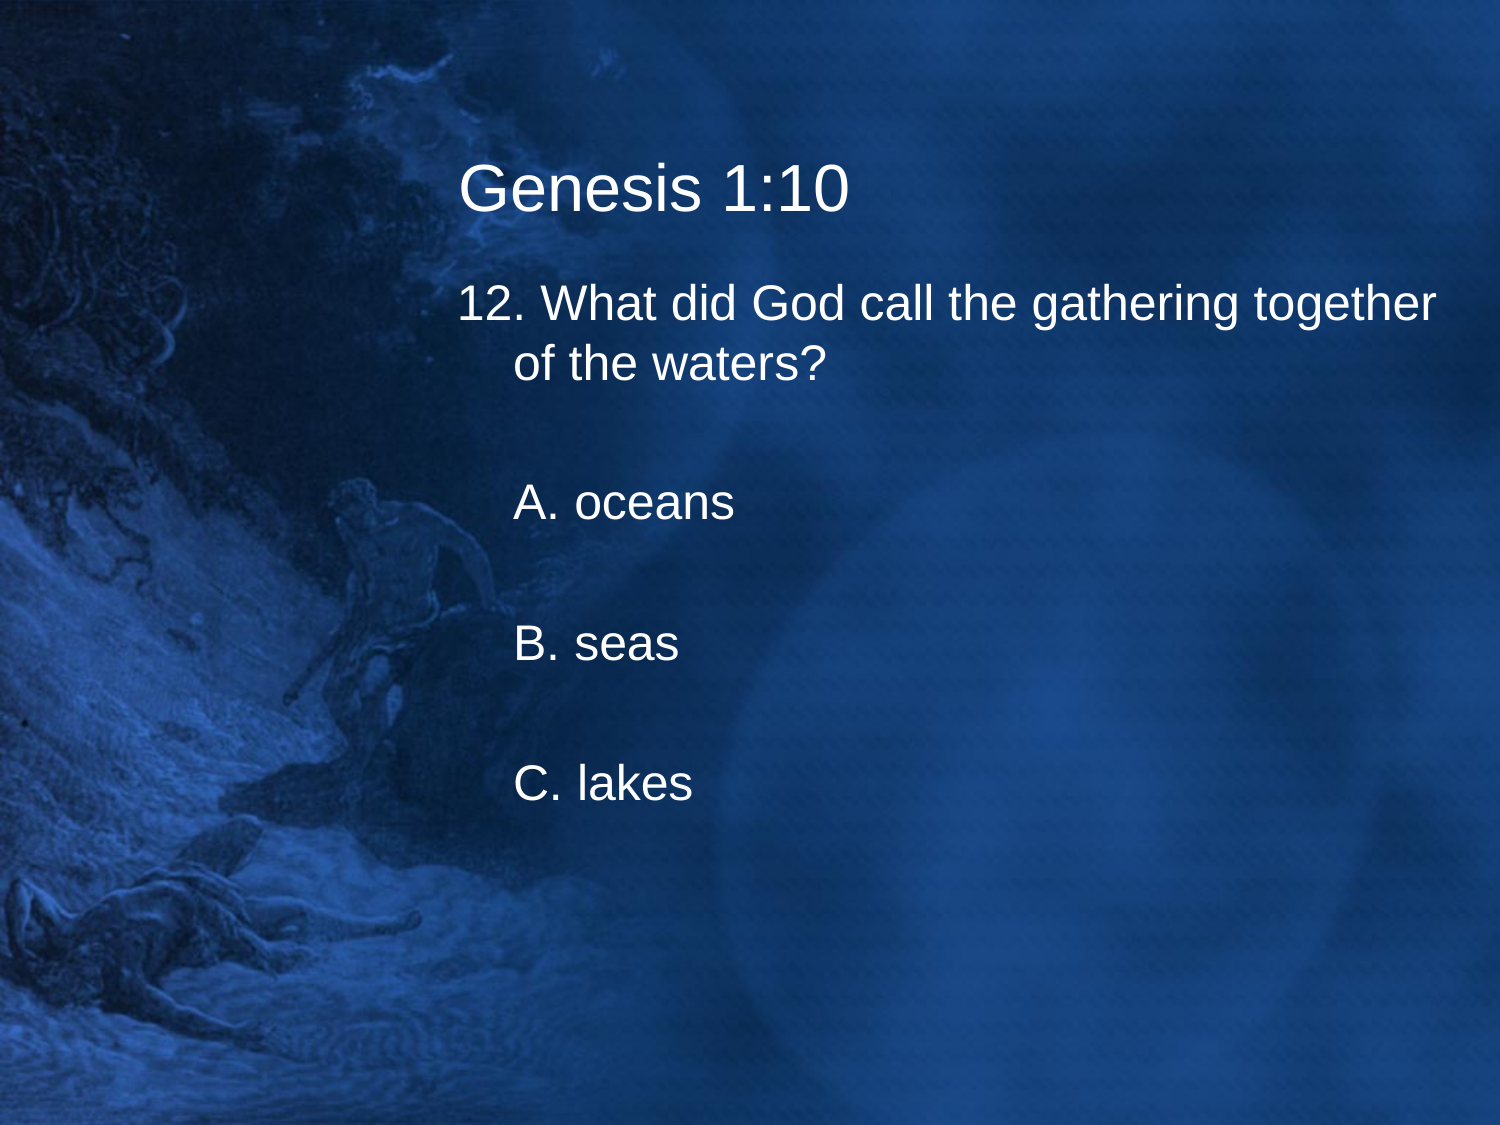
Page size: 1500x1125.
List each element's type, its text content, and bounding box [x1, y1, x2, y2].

picture [0, 0, 1500, 1125]
list 12. What did God call the gathering together of the waters? A. oceans B. seas C. lakes [441, 262, 1480, 1006]
title Genesis 1:10 [443, 44, 1480, 233]
